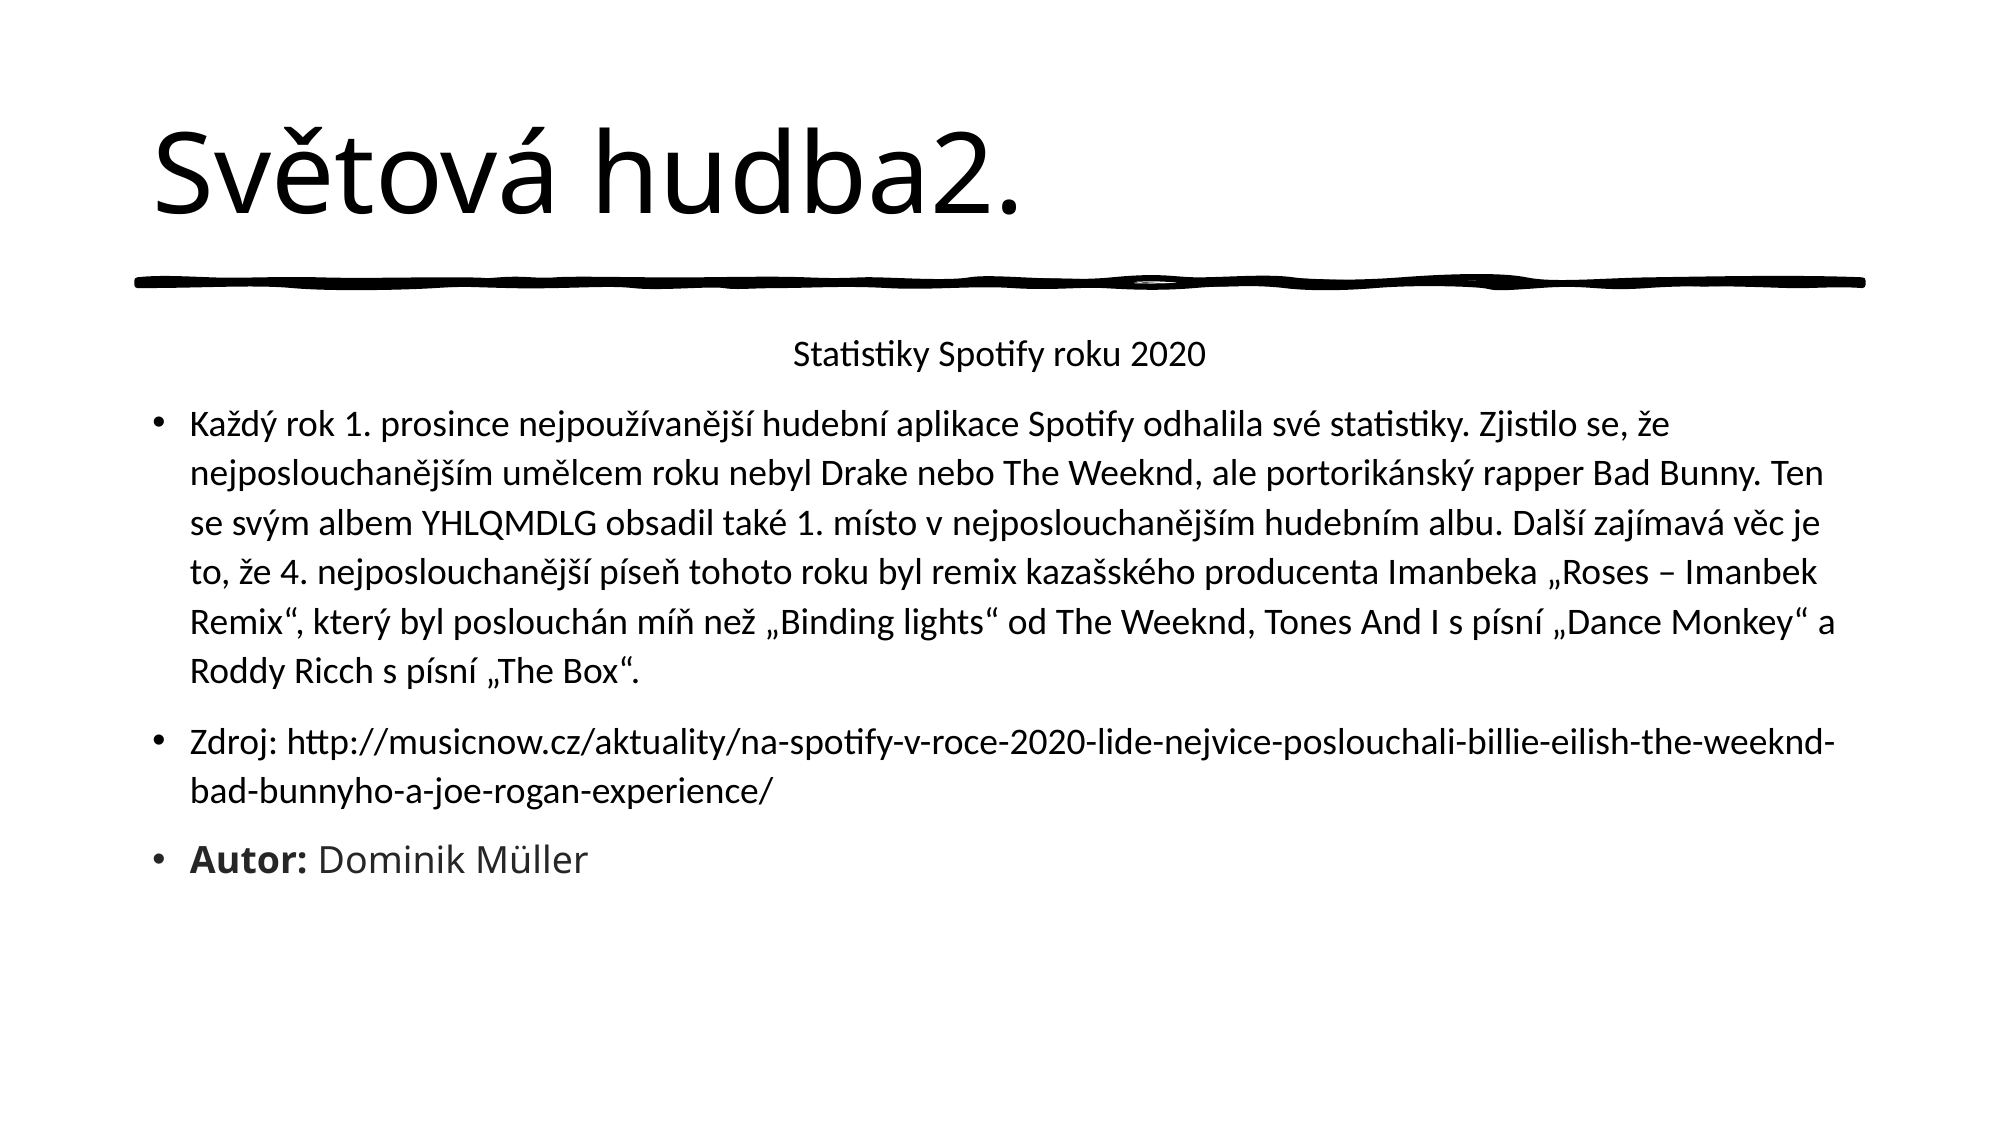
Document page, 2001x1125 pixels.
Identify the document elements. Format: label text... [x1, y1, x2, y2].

title Světová hudba2. [137, 59, 1863, 278]
list Statistiky Spotify roku 2020 Každý rok 1. prosince nejpoužívanější hudební aplikace Spotify odhalila své statistiky. Zjistilo se, že nejposlouchanějším umělcem roku nebyl Drake nebo The Weeknd, ale portorikánský rapper Bad Bunny. Ten se svým albem YHLQMDLG obsadil také 1. místo v nejposlouchanějším hudebním albu. Další zajímavá věc je to, že 4. nejposlouchanější píseň tohoto roku byl remix kazašského producenta Imanbeka „Roses – Imanbek Remix“, který byl poslouchán míň než „Binding lights“ od The Weeknd, Tones And I s písní „Dance Monkey“ a Roddy Ricch s písní „The Box“. Zdroj: http://musicnow.cz/aktuality/na-spotify-v-roce-2020-lide-nejvice-poslouchali-billie-eilish-the-weeknd-bad-bunnyho-a-joe-rogan-experience/ Autor: Dominik Müller [137, 316, 1863, 1014]
